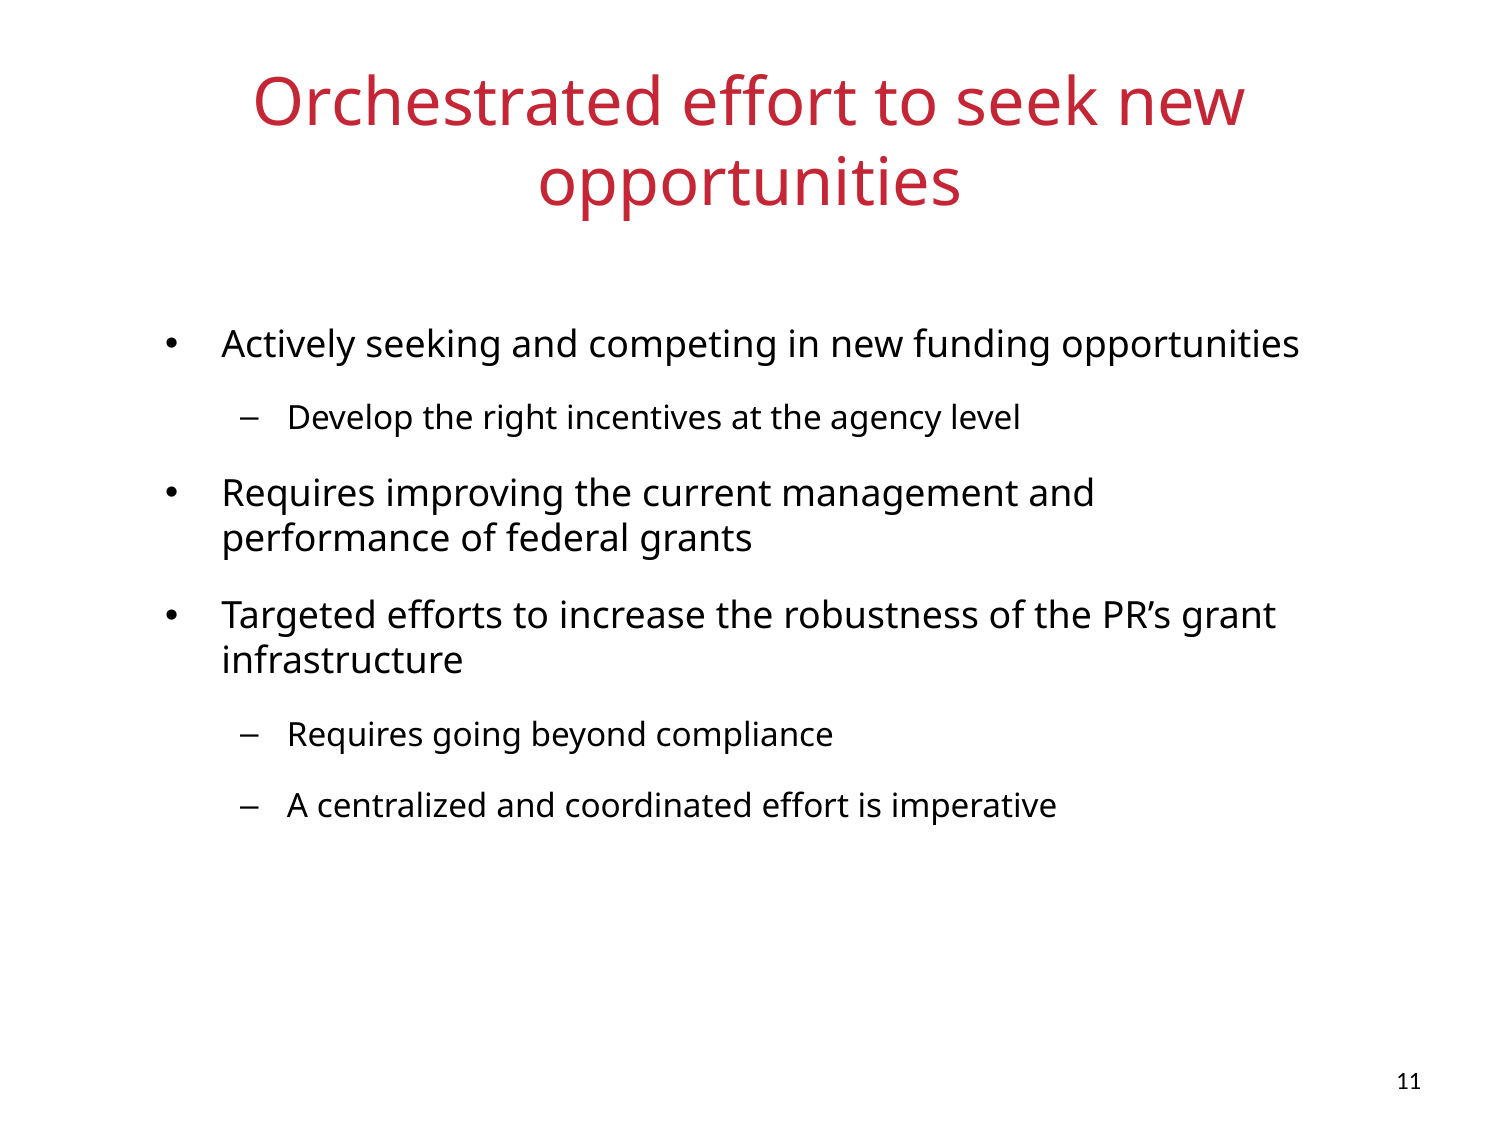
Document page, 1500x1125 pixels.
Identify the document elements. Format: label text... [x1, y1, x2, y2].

list Actively seeking and competing in new funding opportunities Develop the right incentives at the agency level Requires improving the current management and performance of federal grants Targeted efforts to increase the robustness of the PR’s grant infrastructure Requires going beyond compliance A centralized and coordinated effort is imperative [150, 312, 1350, 1055]
title Orchestrated effort to seek new opportunities [75, 45, 1425, 233]
